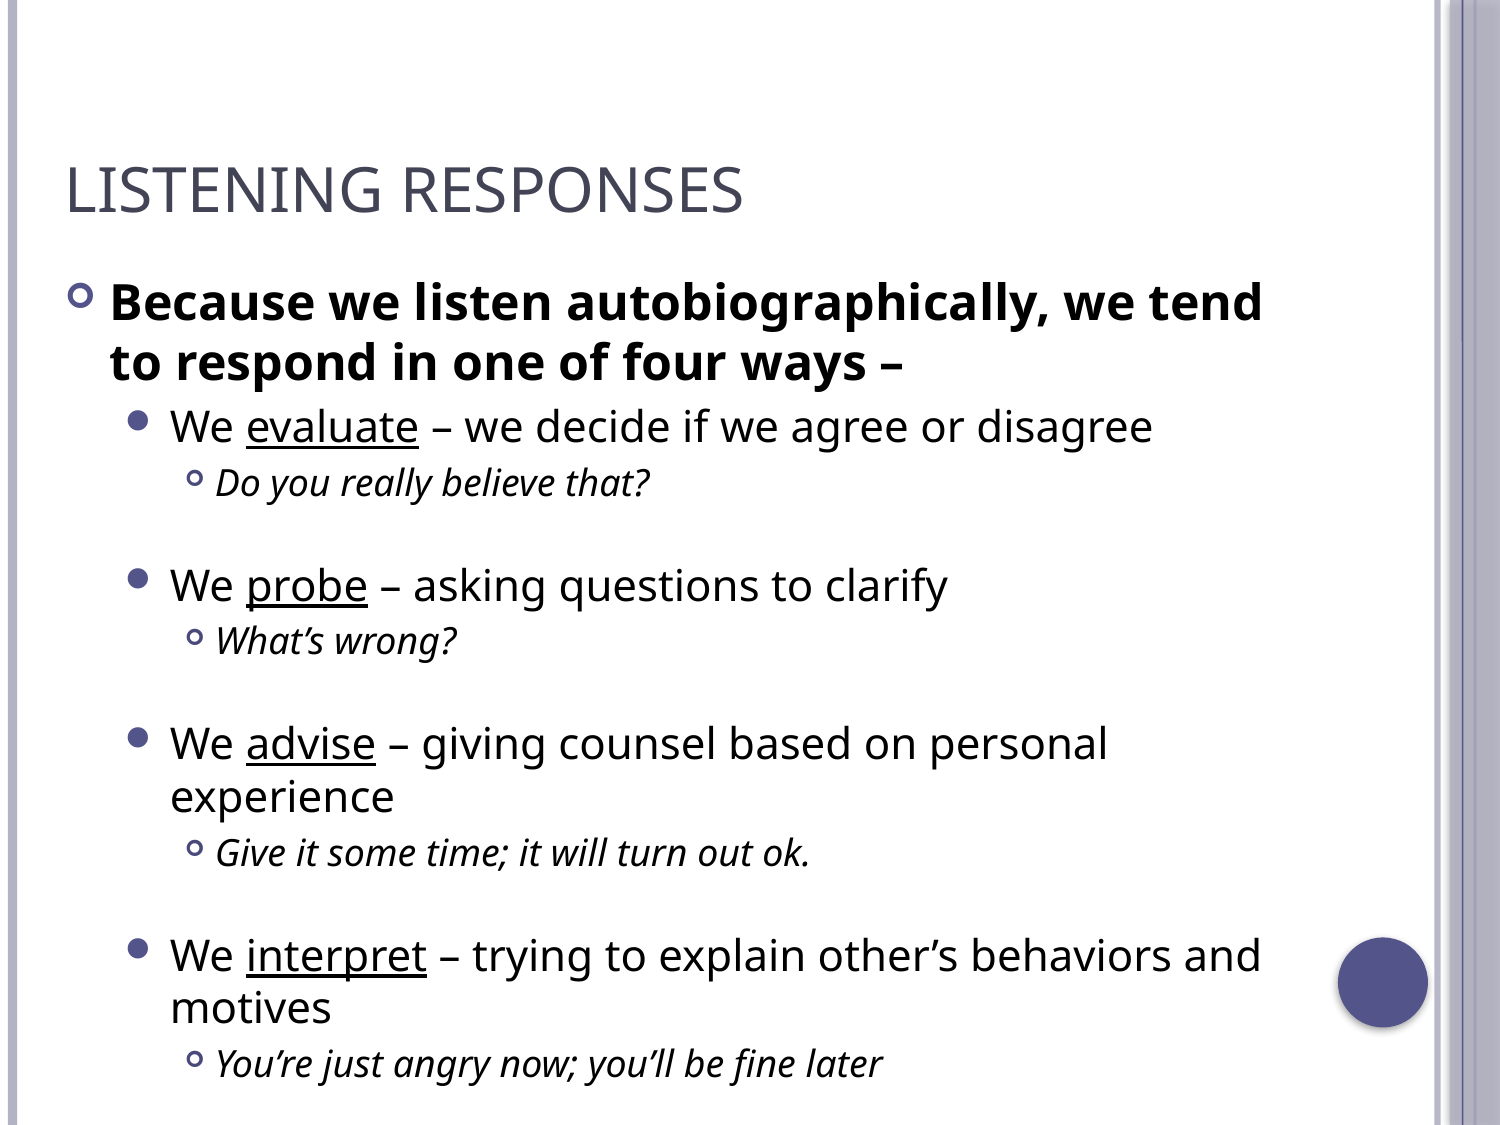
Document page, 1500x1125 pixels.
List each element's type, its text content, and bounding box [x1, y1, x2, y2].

list Because we listen autobiographically, we tend to respond in one of four ways – We evaluate – we decide if we agree or disagree Do you really believe that? We probe – asking questions to clarify What’s wrong? We advise – giving counsel based on personal experience Give it some time; it will turn out ok. We interpret – trying to explain other’s behaviors and motives You’re just angry now; you’ll be fine later [50, 262, 1338, 1100]
title Listening Responses [50, 45, 1338, 233]
